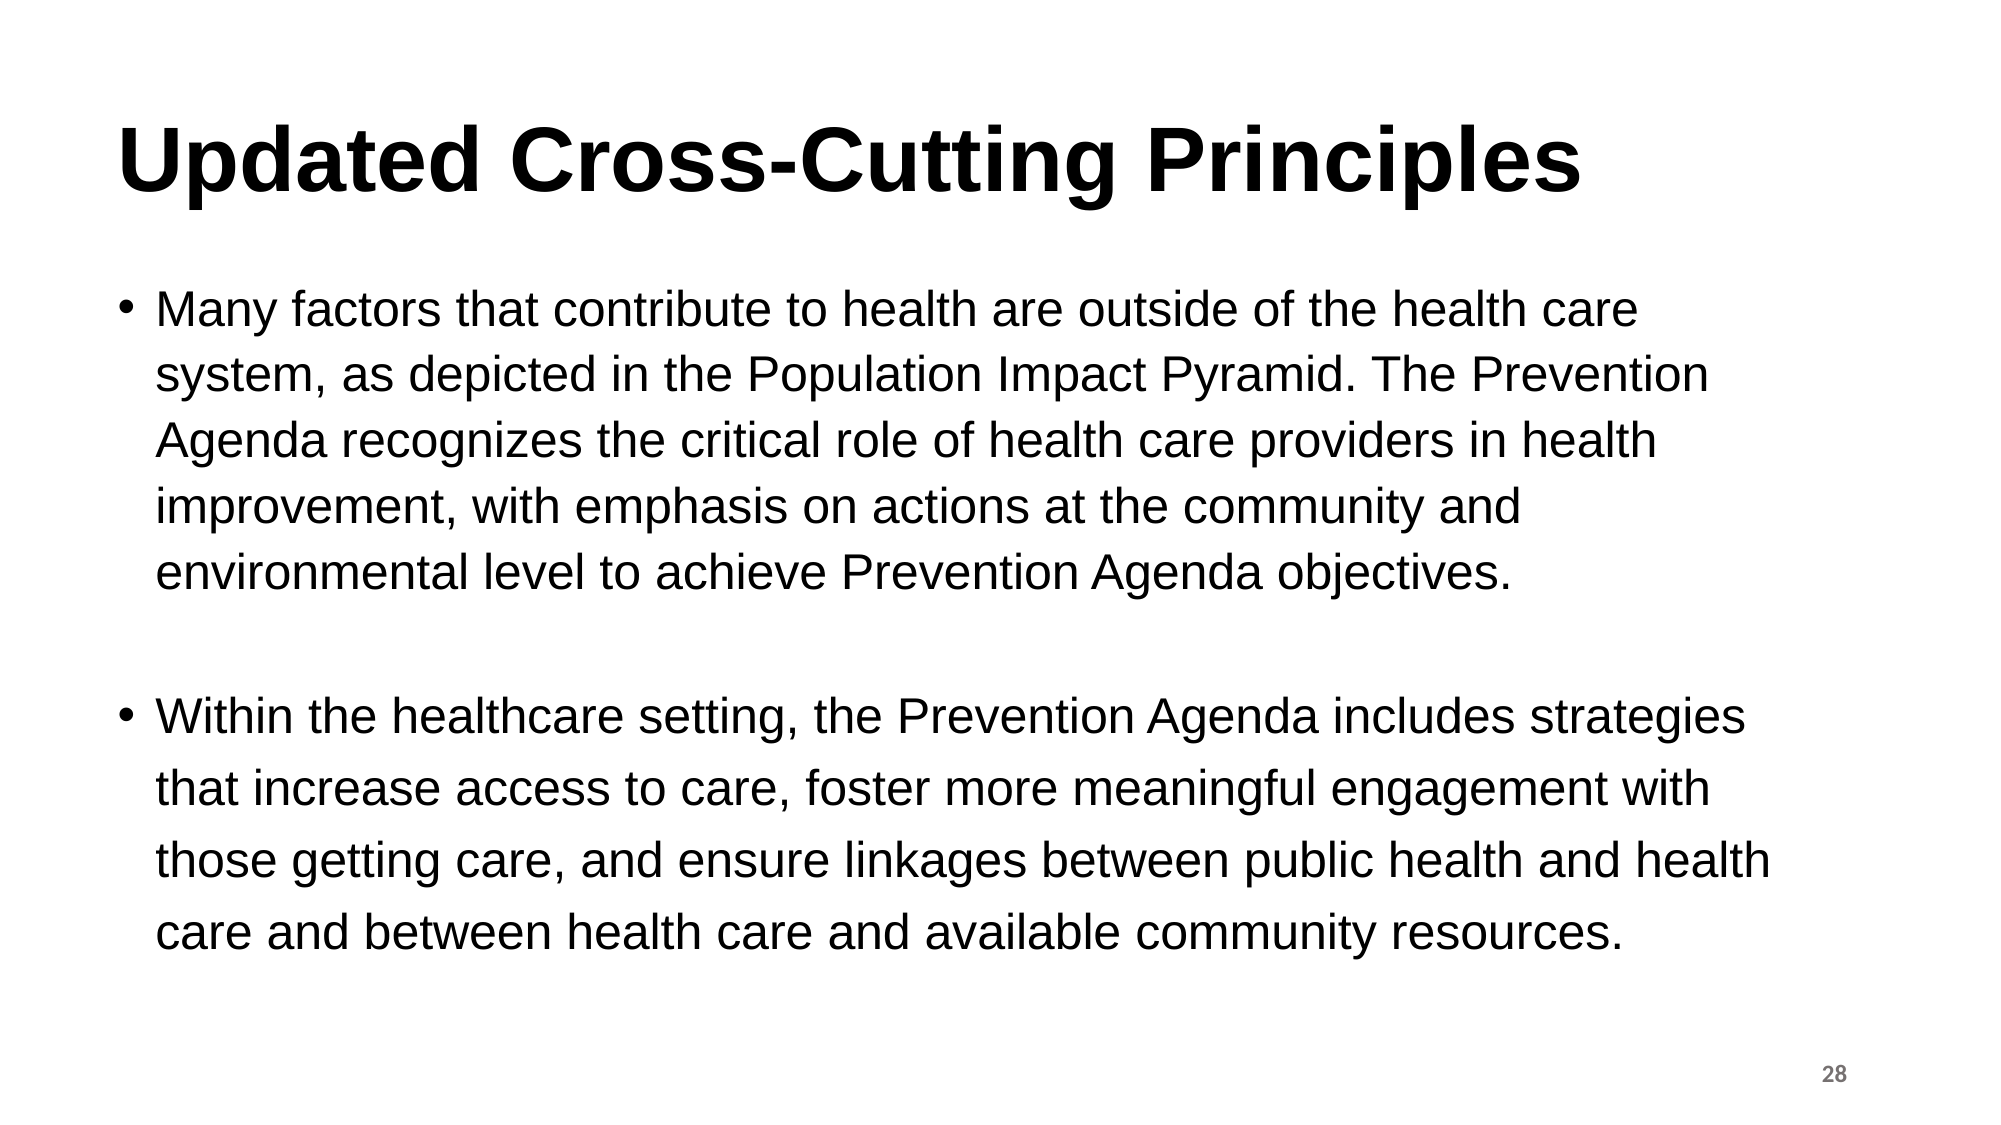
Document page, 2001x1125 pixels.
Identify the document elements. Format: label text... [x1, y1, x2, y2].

list Many factors that contribute to health are outside of the health care system, as depicted in the Population Impact Pyramid. The Prevention Agenda recognizes the critical role of health care providers in health improvement, with emphasis on actions at the community and environmental level to achieve Prevention Agenda objectives. Within the healthcare setting, the Prevention Agenda includes strategies that increase access to care, foster more meaningful engagement with those getting care, and ensure linkages between public health and health care and between health care and available community resources. [102, 262, 1828, 977]
slide_number 28 [1412, 1042, 1863, 1103]
title Updated Cross-Cutting Principles [102, 52, 1828, 262]
